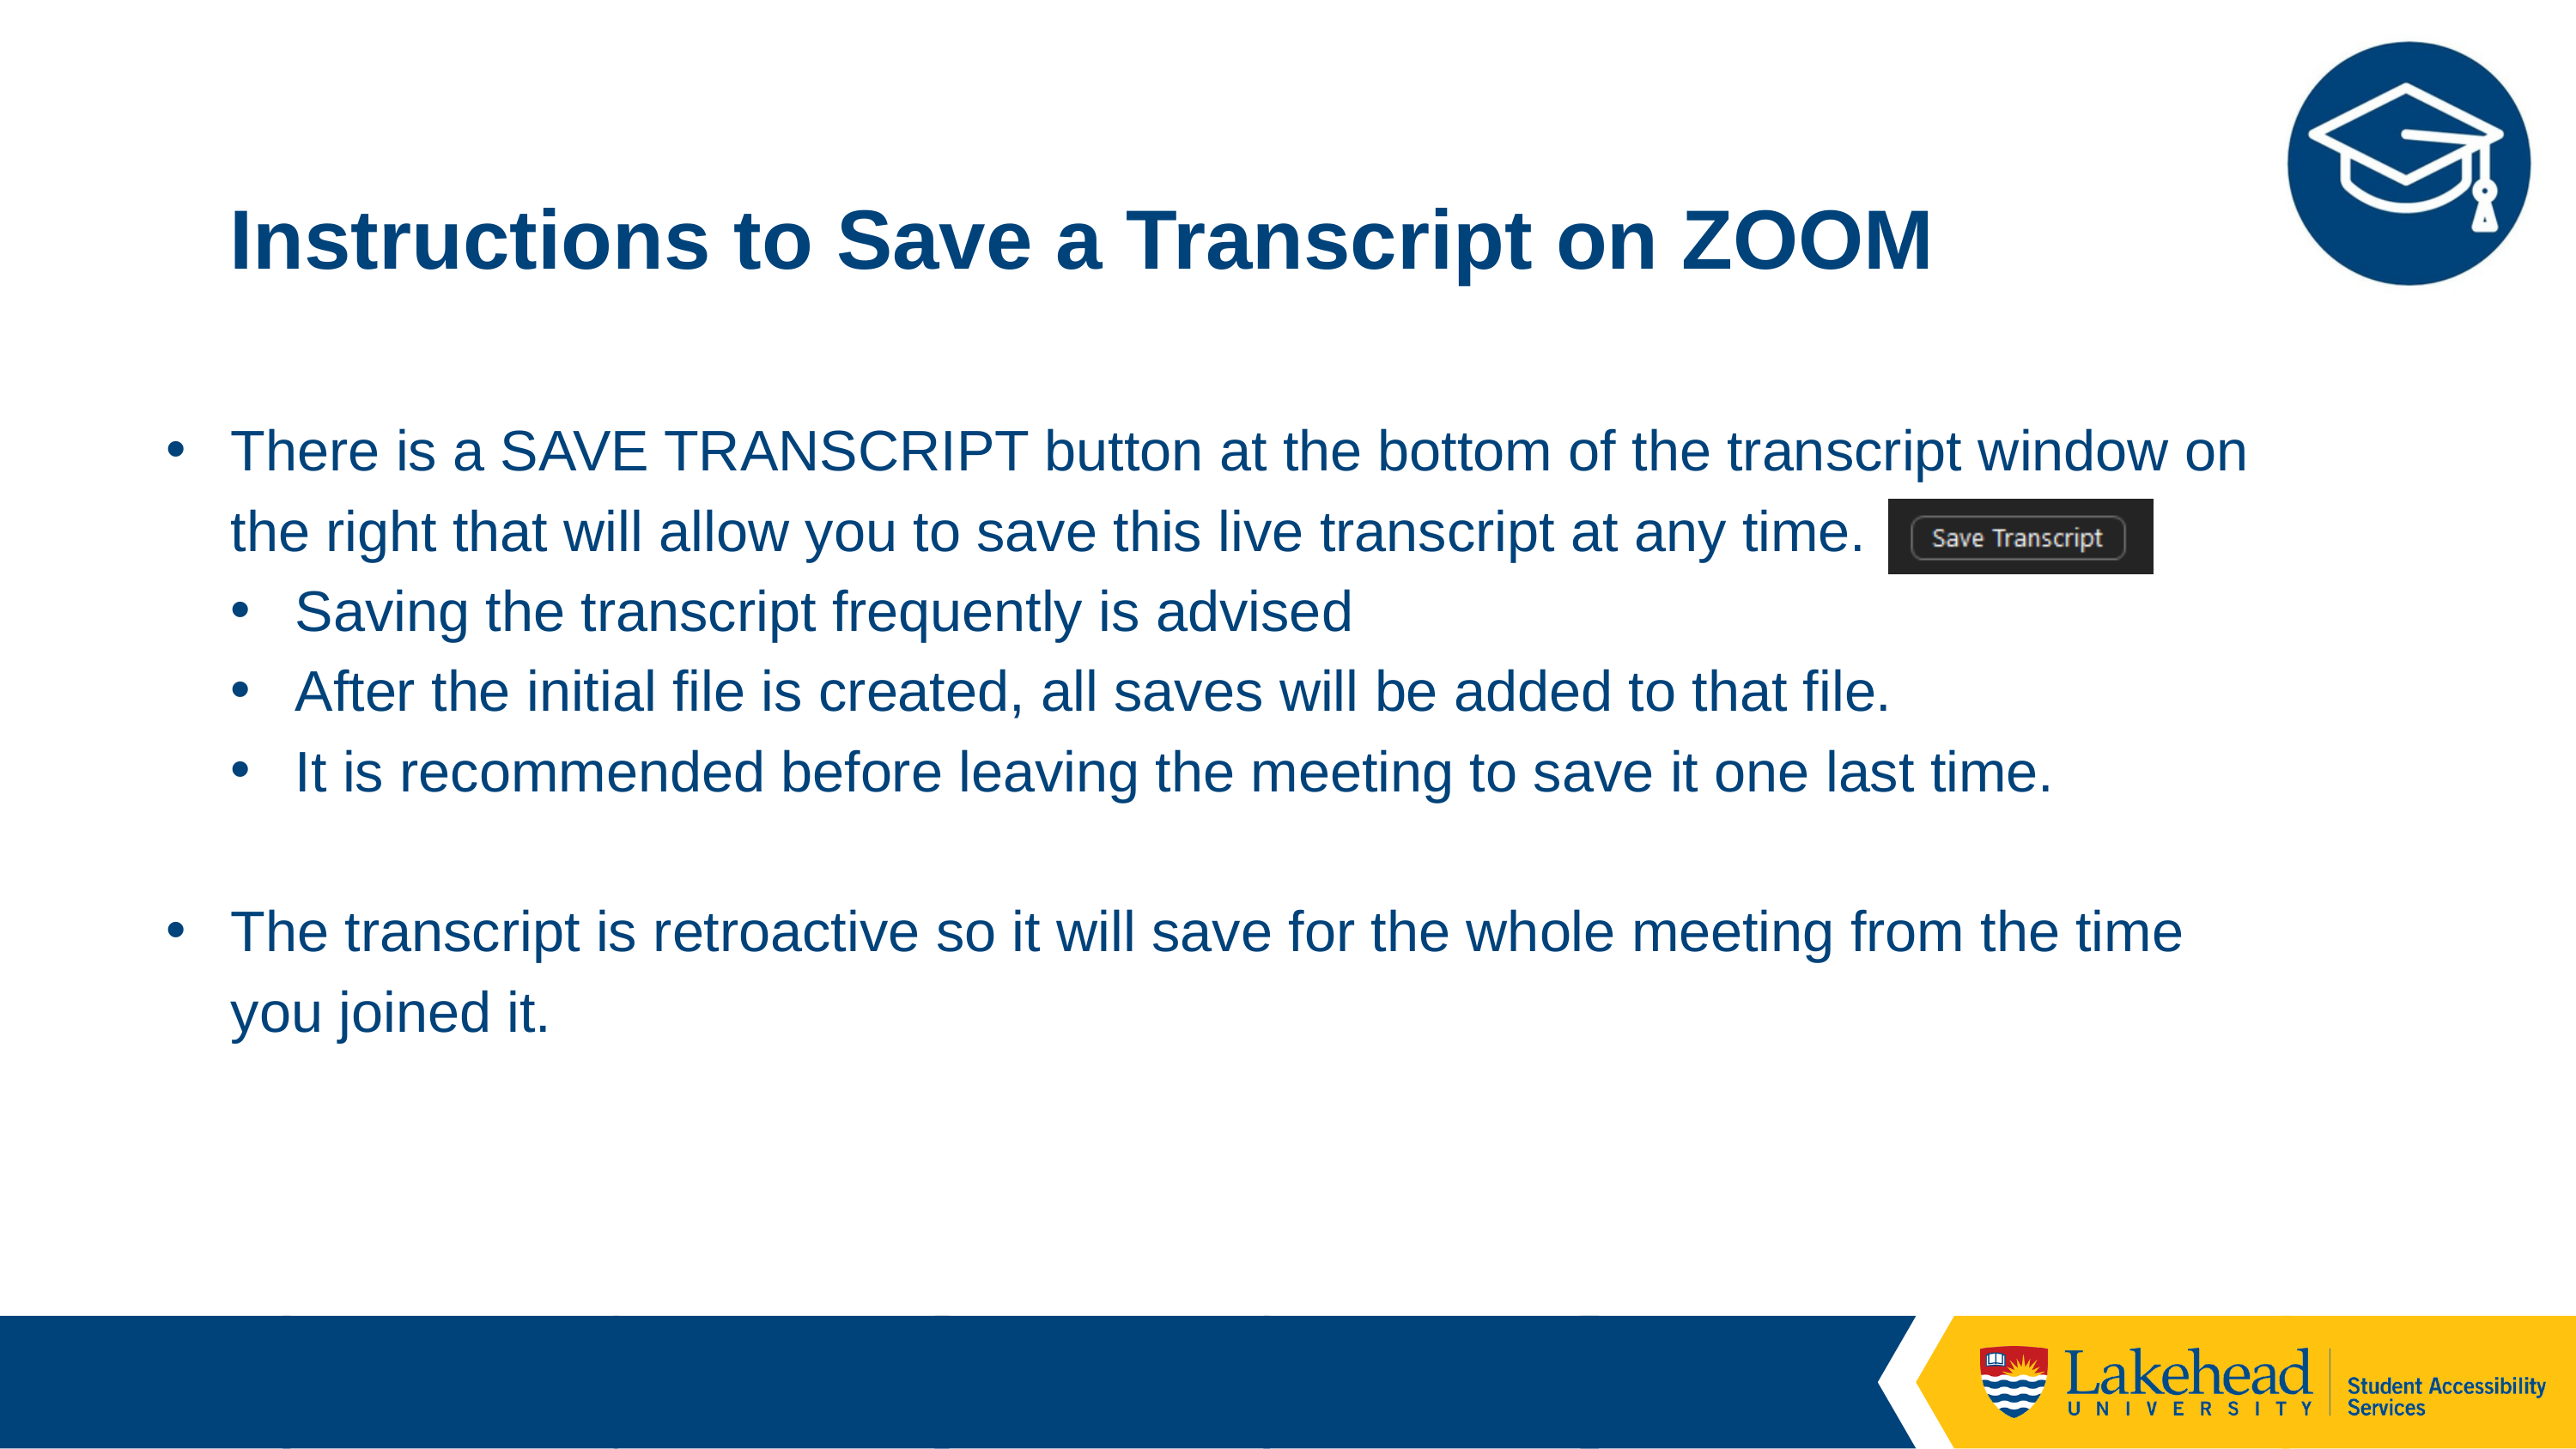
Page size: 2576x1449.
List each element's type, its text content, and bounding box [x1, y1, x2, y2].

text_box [2244, 1315, 2576, 1449]
text_box Instructions to Save a Transcript on ZOOM [215, 167, 1952, 286]
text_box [896, 1315, 1224, 1449]
picture [1888, 498, 2154, 574]
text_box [0, 1315, 291, 1449]
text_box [1541, 1315, 1915, 1449]
picture [1979, 1346, 2547, 1418]
picture [2244, 0, 2576, 332]
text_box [1916, 1315, 2243, 1449]
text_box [291, 1315, 619, 1449]
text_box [1224, 1315, 1540, 1449]
text_box There is a SAVE TRANSCRIPT button at the bottom of the transcript window on the right that will allow you to save this live transcript at any time. Saving the transcript frequently is advised After the initial file is created, all saves will be added to that file. It is recommended before leaving the meeting to save it one last time. The transcript is retroactive so it will save for the whole meeting from the time you joined it. [166, 402, 2292, 1314]
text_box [620, 1315, 895, 1449]
